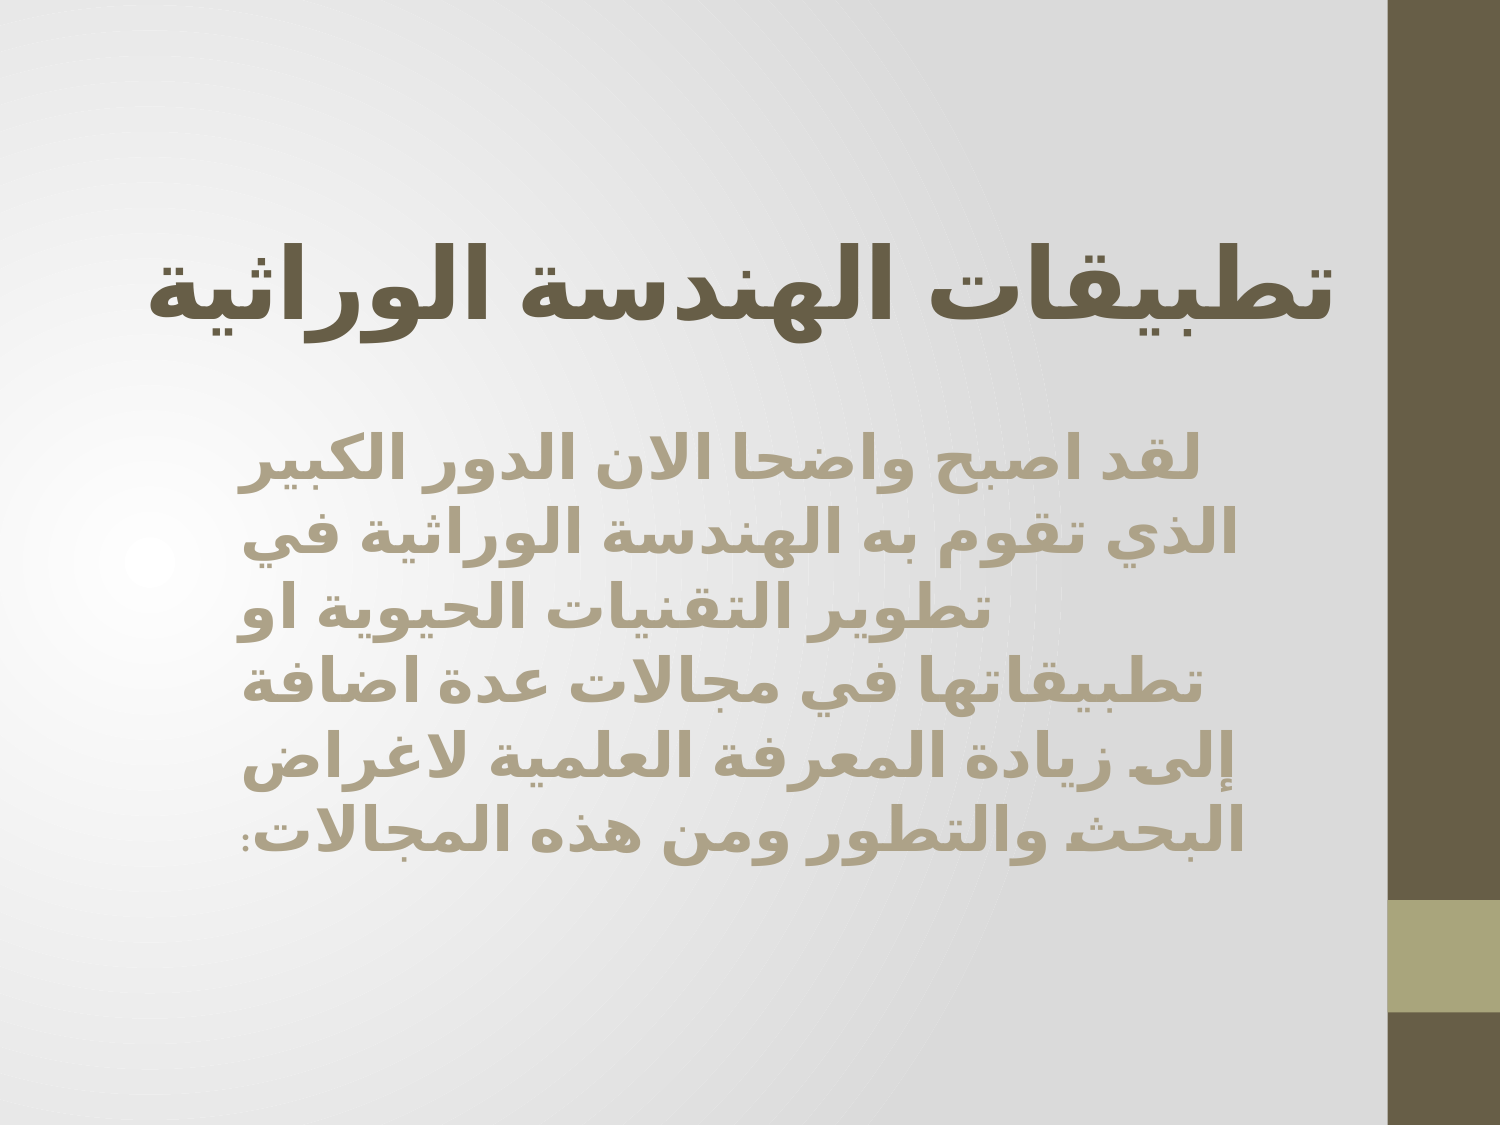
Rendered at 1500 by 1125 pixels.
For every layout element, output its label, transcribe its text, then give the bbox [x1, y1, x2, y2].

title تطبيقات الهندسة الوراثية [128, 105, 1404, 347]
subtitle لقد اصبح واضحا الان الدور الكبير الذي تقوم به الهندسة الوراثية في تطوير التقنيات الحيوية او تطبيقاتها في مجالات عدة اضافة إلى زيادة المعرفة العلمية لاغراض البحث والتطور ومن هذه المجالات: [225, 410, 1275, 925]
